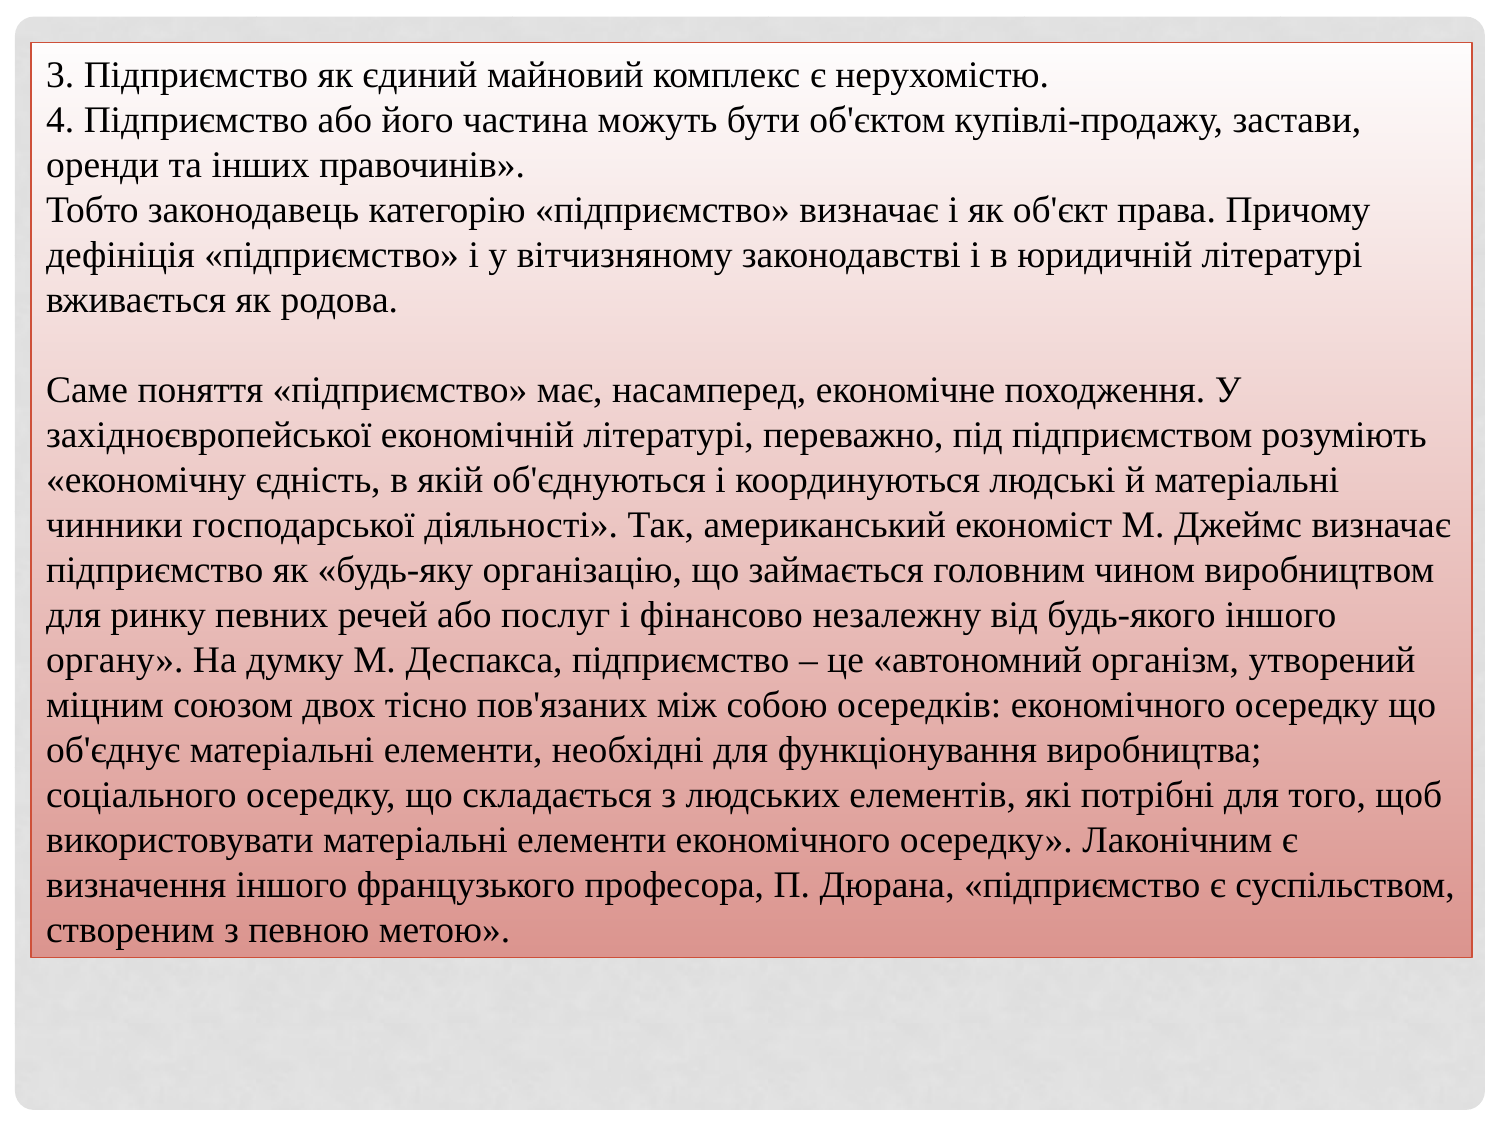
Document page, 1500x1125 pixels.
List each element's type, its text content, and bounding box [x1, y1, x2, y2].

text_box 3. Підприємство як єдиний майновий комплекс є нерухомістю. 4. Підприємство або його частина можуть бути об'єктом купівлі-продажу, застави, оренди та інших правочинів». Тобто законодавець категорію «підприємство» визначає і як об'єкт права. Причому дефініція «підприємство» і у вітчизняному законодавстві і в юридичній літературі вживається як родова. Саме поняття «підприємство» має, насамперед, економічне походження. У західноєвропейської економічній літературі, переважно, під підприємством розуміють «економічну єдність, в якій об'єднуються і координуються людські й матеріальні чинники господарської діяльності». Так, американський економіст М. Джеймс визначає підприємство як «будь-яку організацію, що займається головним чином виробництвом для ринку певних речей або послуг і фінансово незалежну від будь-якого іншого органу». На думку М. Деспакса, підприємство – це «автономний організм, утворений міцним союзом двох тісно пов'язаних між собою осередків: економічного осередку що об'єднує матеріальні елементи, необхідні для функціонування виробництва; соціального осередку, що складається з людських елементів, які потрібні для того, щоб використовувати матеріальні елементи економічного осередку». Лаконічним є визначення іншого французького професора, П. Дюрана, «підприємство є суспільством, створеним з певною метою». [30, 42, 1473, 958]
